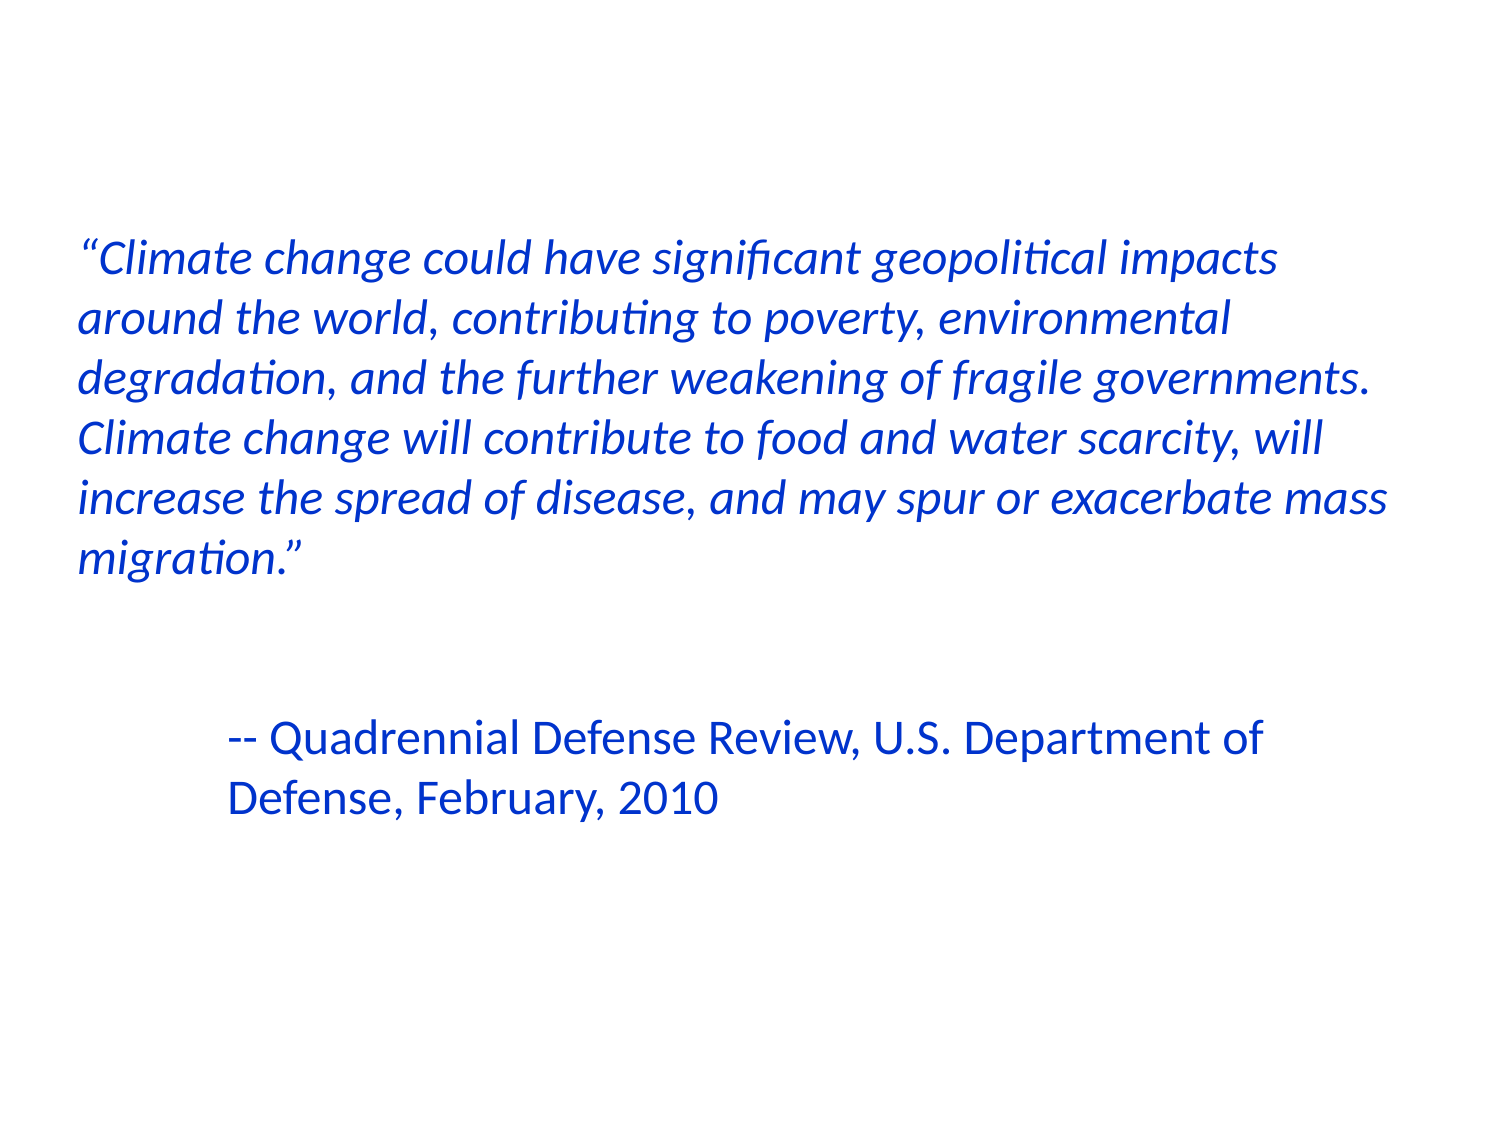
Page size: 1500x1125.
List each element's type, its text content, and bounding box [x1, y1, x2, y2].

text_box “Climate change could have significant geopolitical impacts around the world, contributing to poverty, environmental degradation, and the further weakening of fragile governments. Climate change will contribute to food and water scarcity, will increase the spread of disease, and may spur or exacerbate mass migration.” -- Quadrennial Defense Review, U.S. Department of Defense, February, 2010 [62, 216, 1450, 832]
